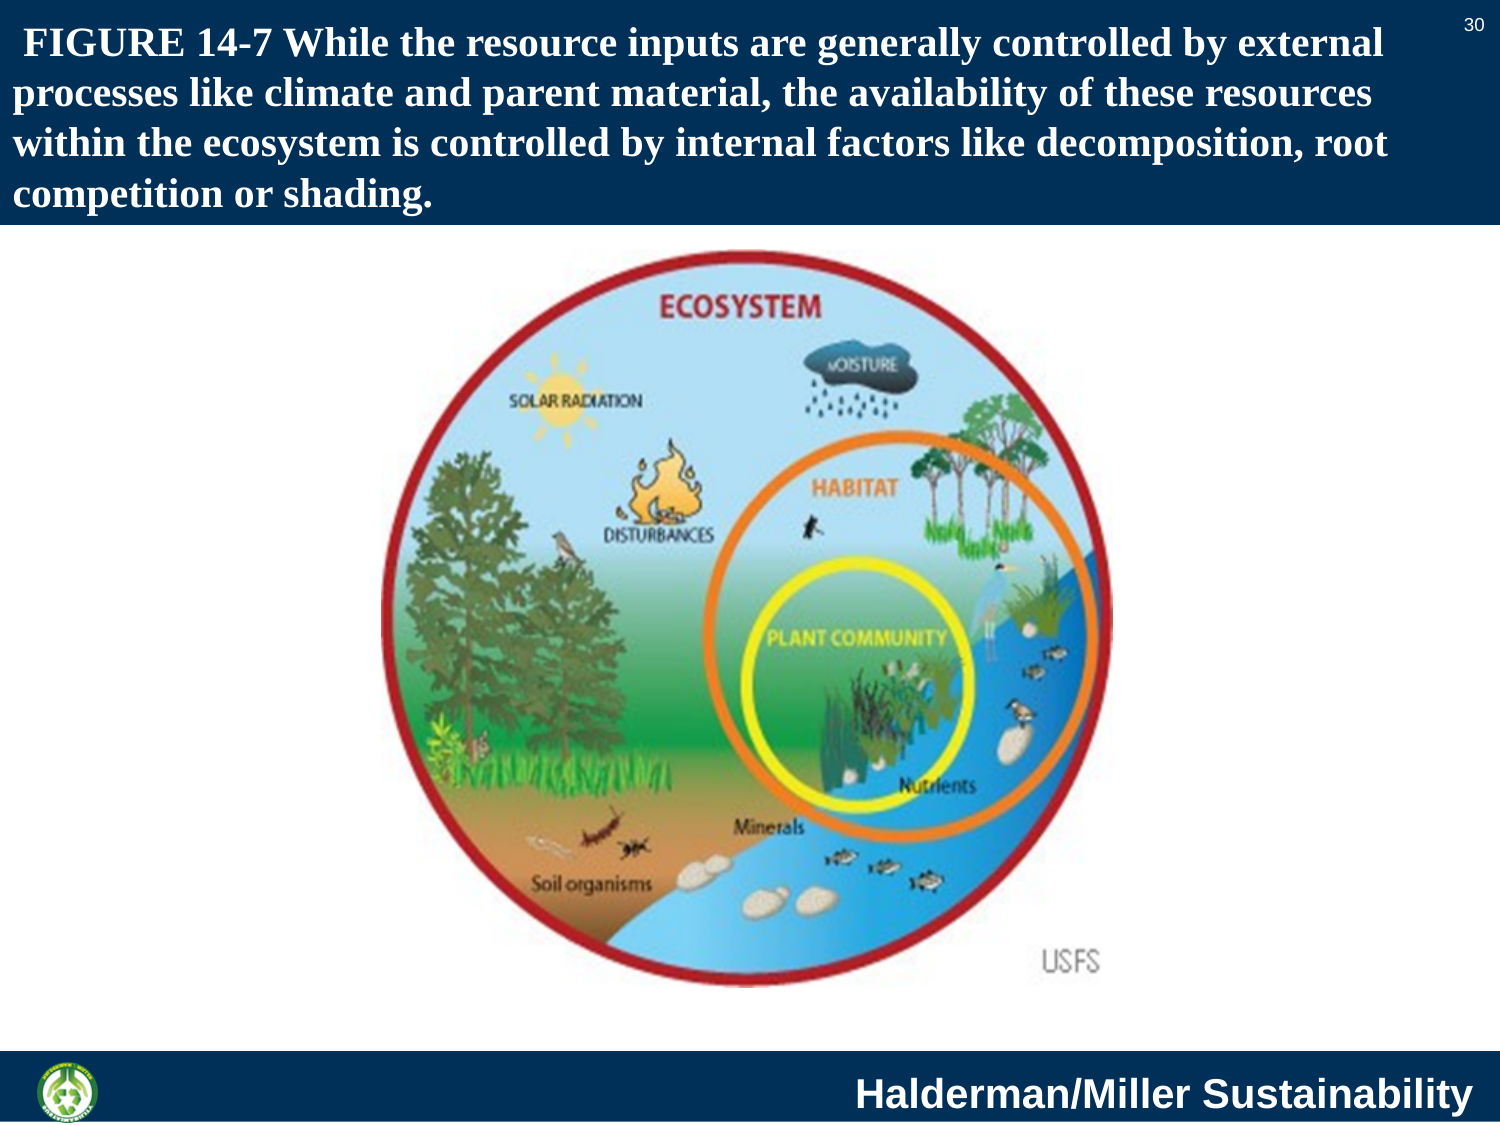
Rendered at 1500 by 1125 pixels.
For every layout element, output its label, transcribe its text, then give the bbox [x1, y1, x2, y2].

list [380, 249, 1113, 988]
picture [37, 1062, 98, 1123]
title FIGURE 14-7 While the resource inputs are generally controlled by external processes like climate and parent material, the availability of these resources within the ecosystem is controlled by internal factors like decomposition, root competition or shading. [12, 12, 1438, 216]
slide_number 30 [1389, 0, 1500, 49]
